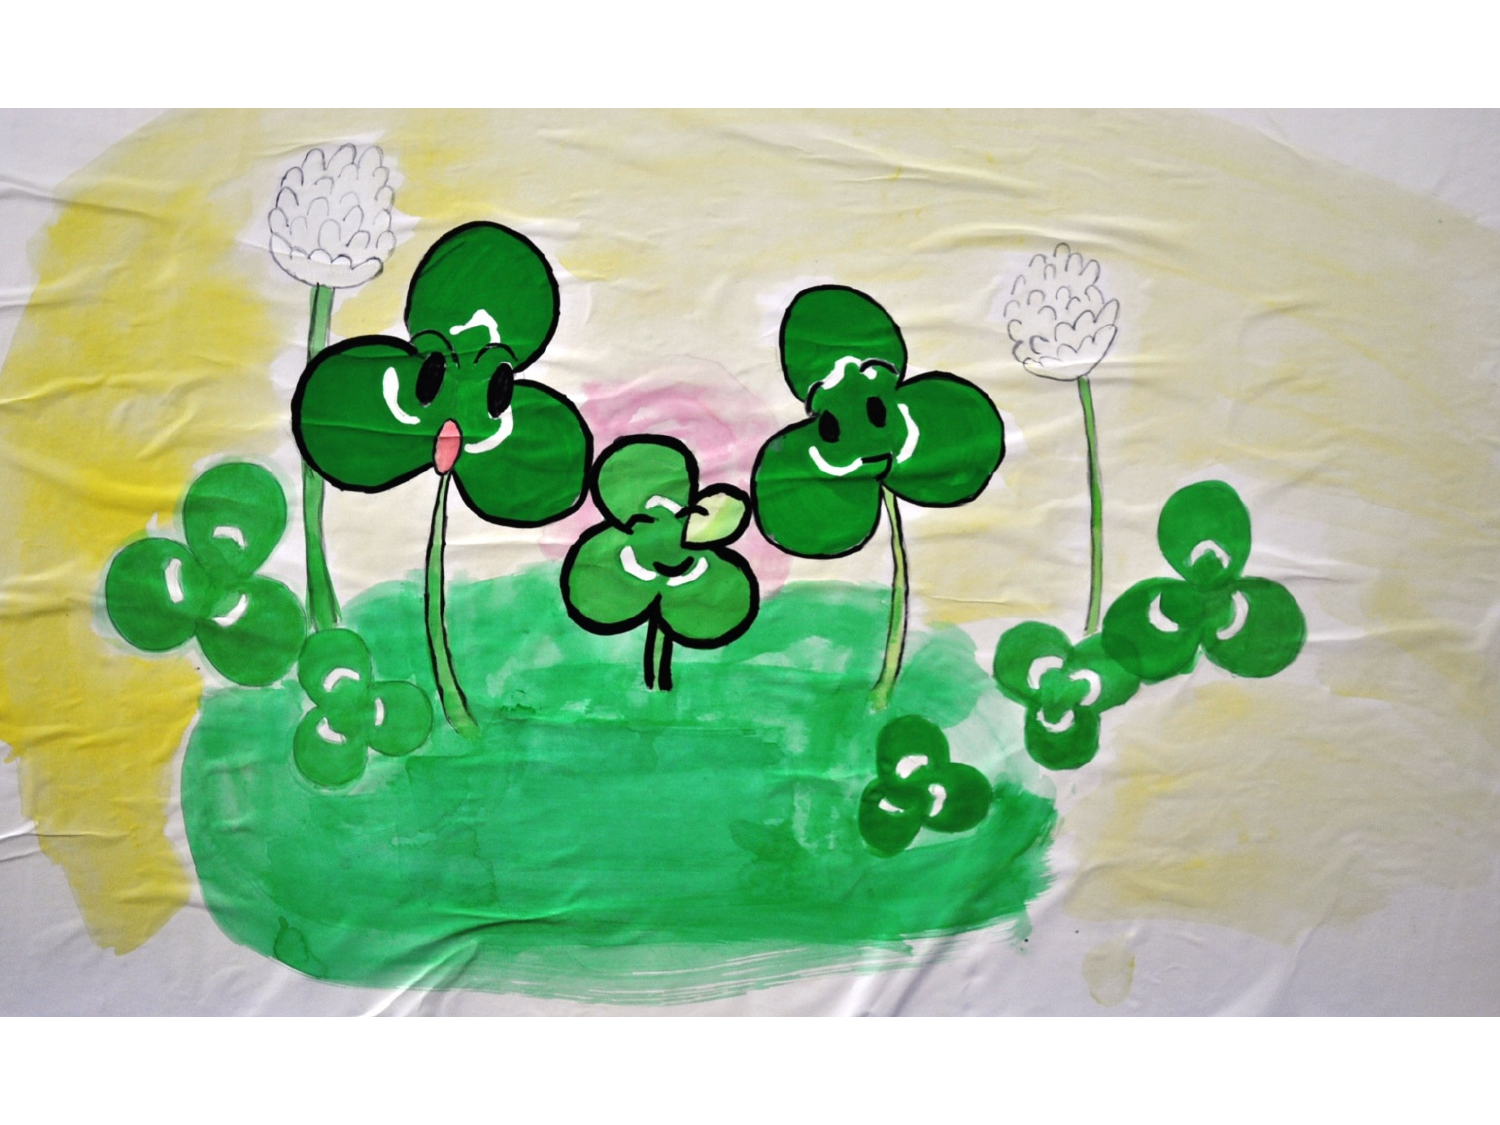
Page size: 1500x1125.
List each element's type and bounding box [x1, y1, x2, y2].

picture [0, 108, 1500, 1017]
